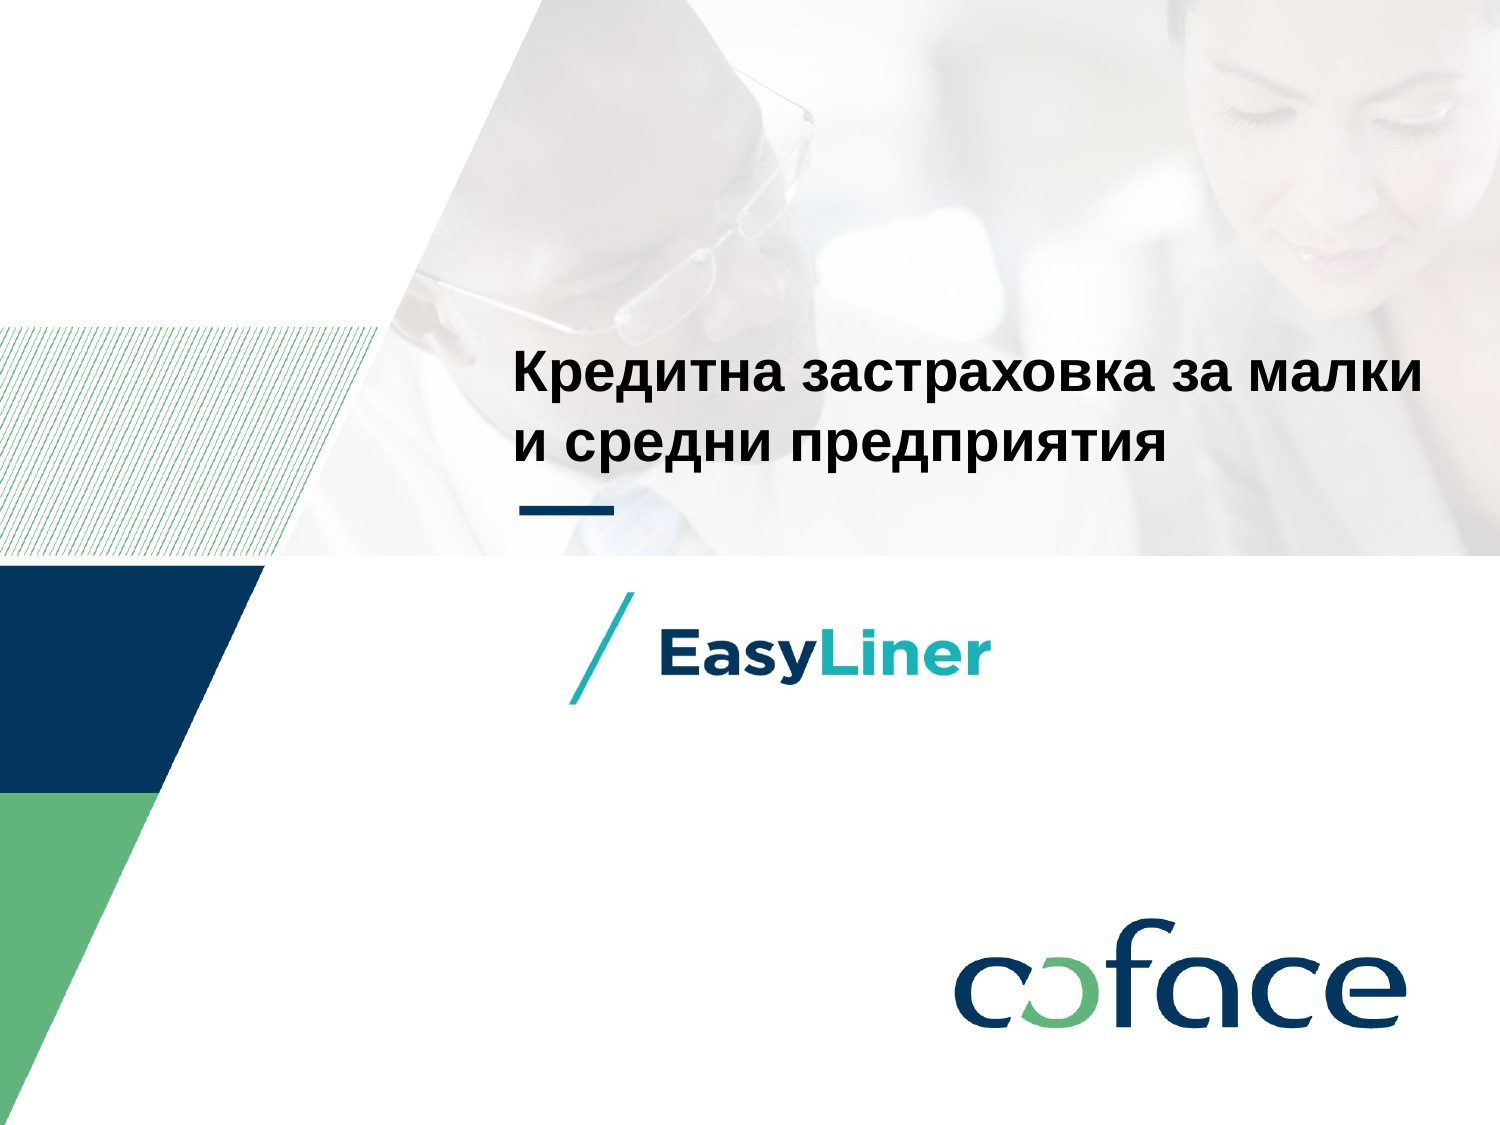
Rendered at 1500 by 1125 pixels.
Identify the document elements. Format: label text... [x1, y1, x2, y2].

picture [501, 585, 1058, 712]
picture [0, 0, 1500, 1125]
picture [938, 888, 1500, 1125]
text_box Кредитна застраховка за малки и средни предприятия [498, 326, 1444, 481]
